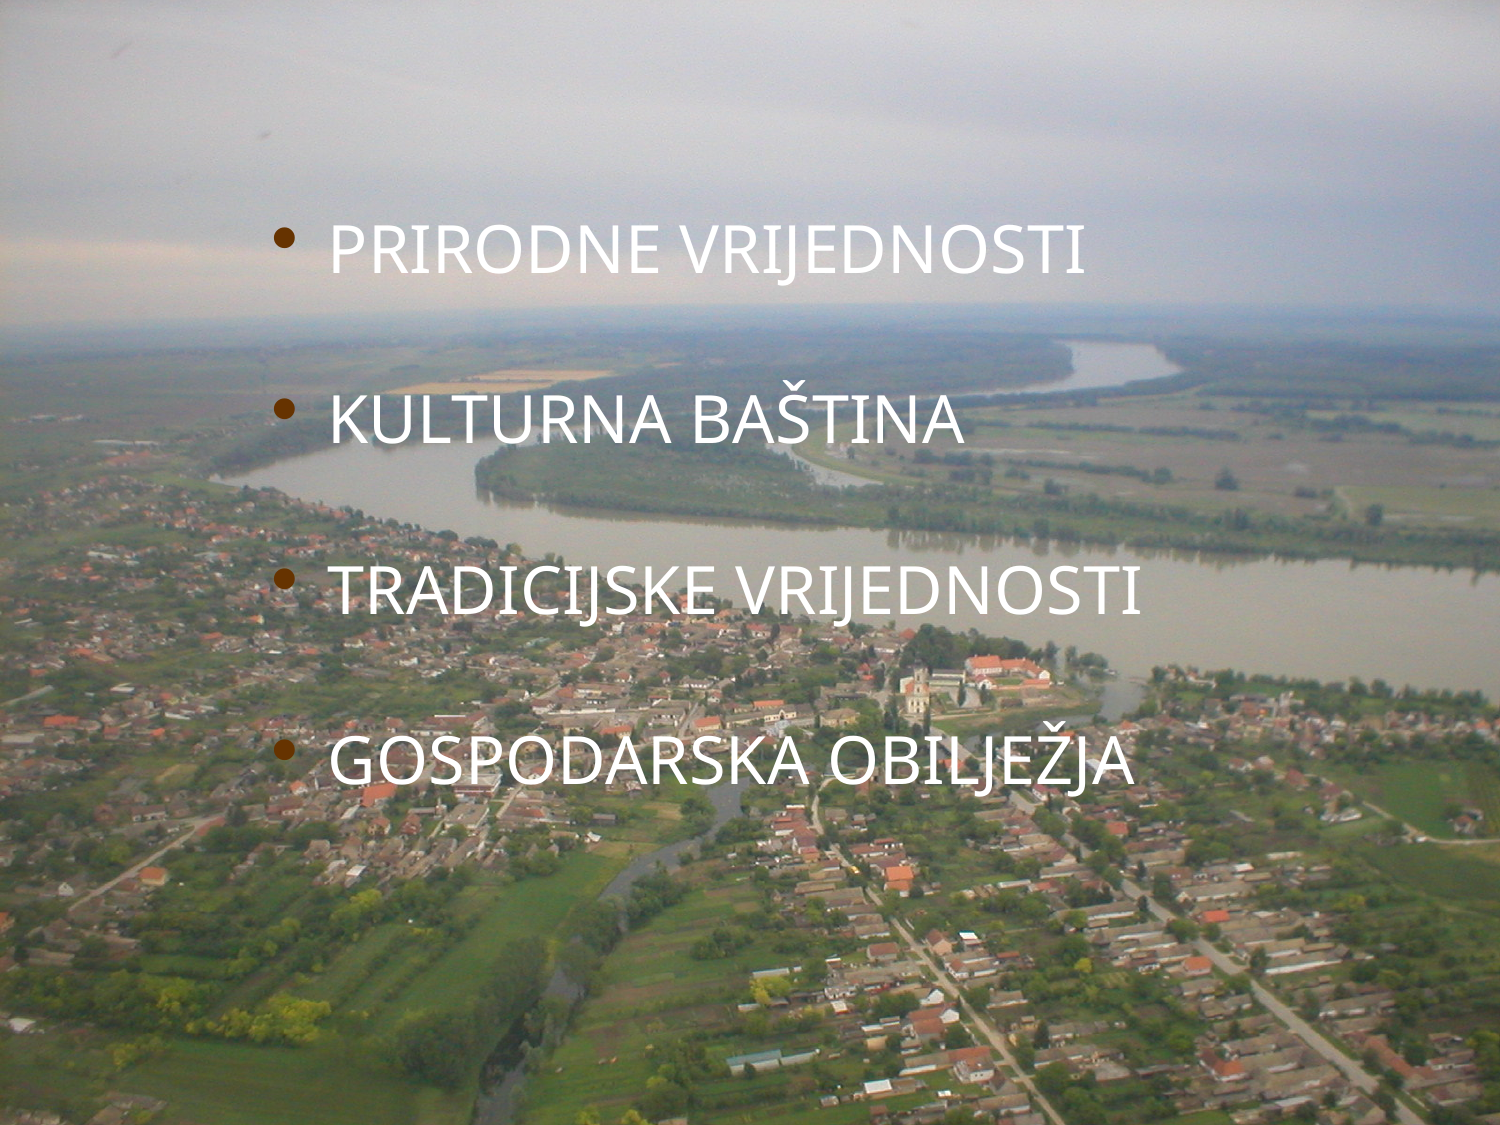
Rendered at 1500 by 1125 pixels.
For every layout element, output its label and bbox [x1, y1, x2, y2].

list [0, 0, 1500, 1125]
